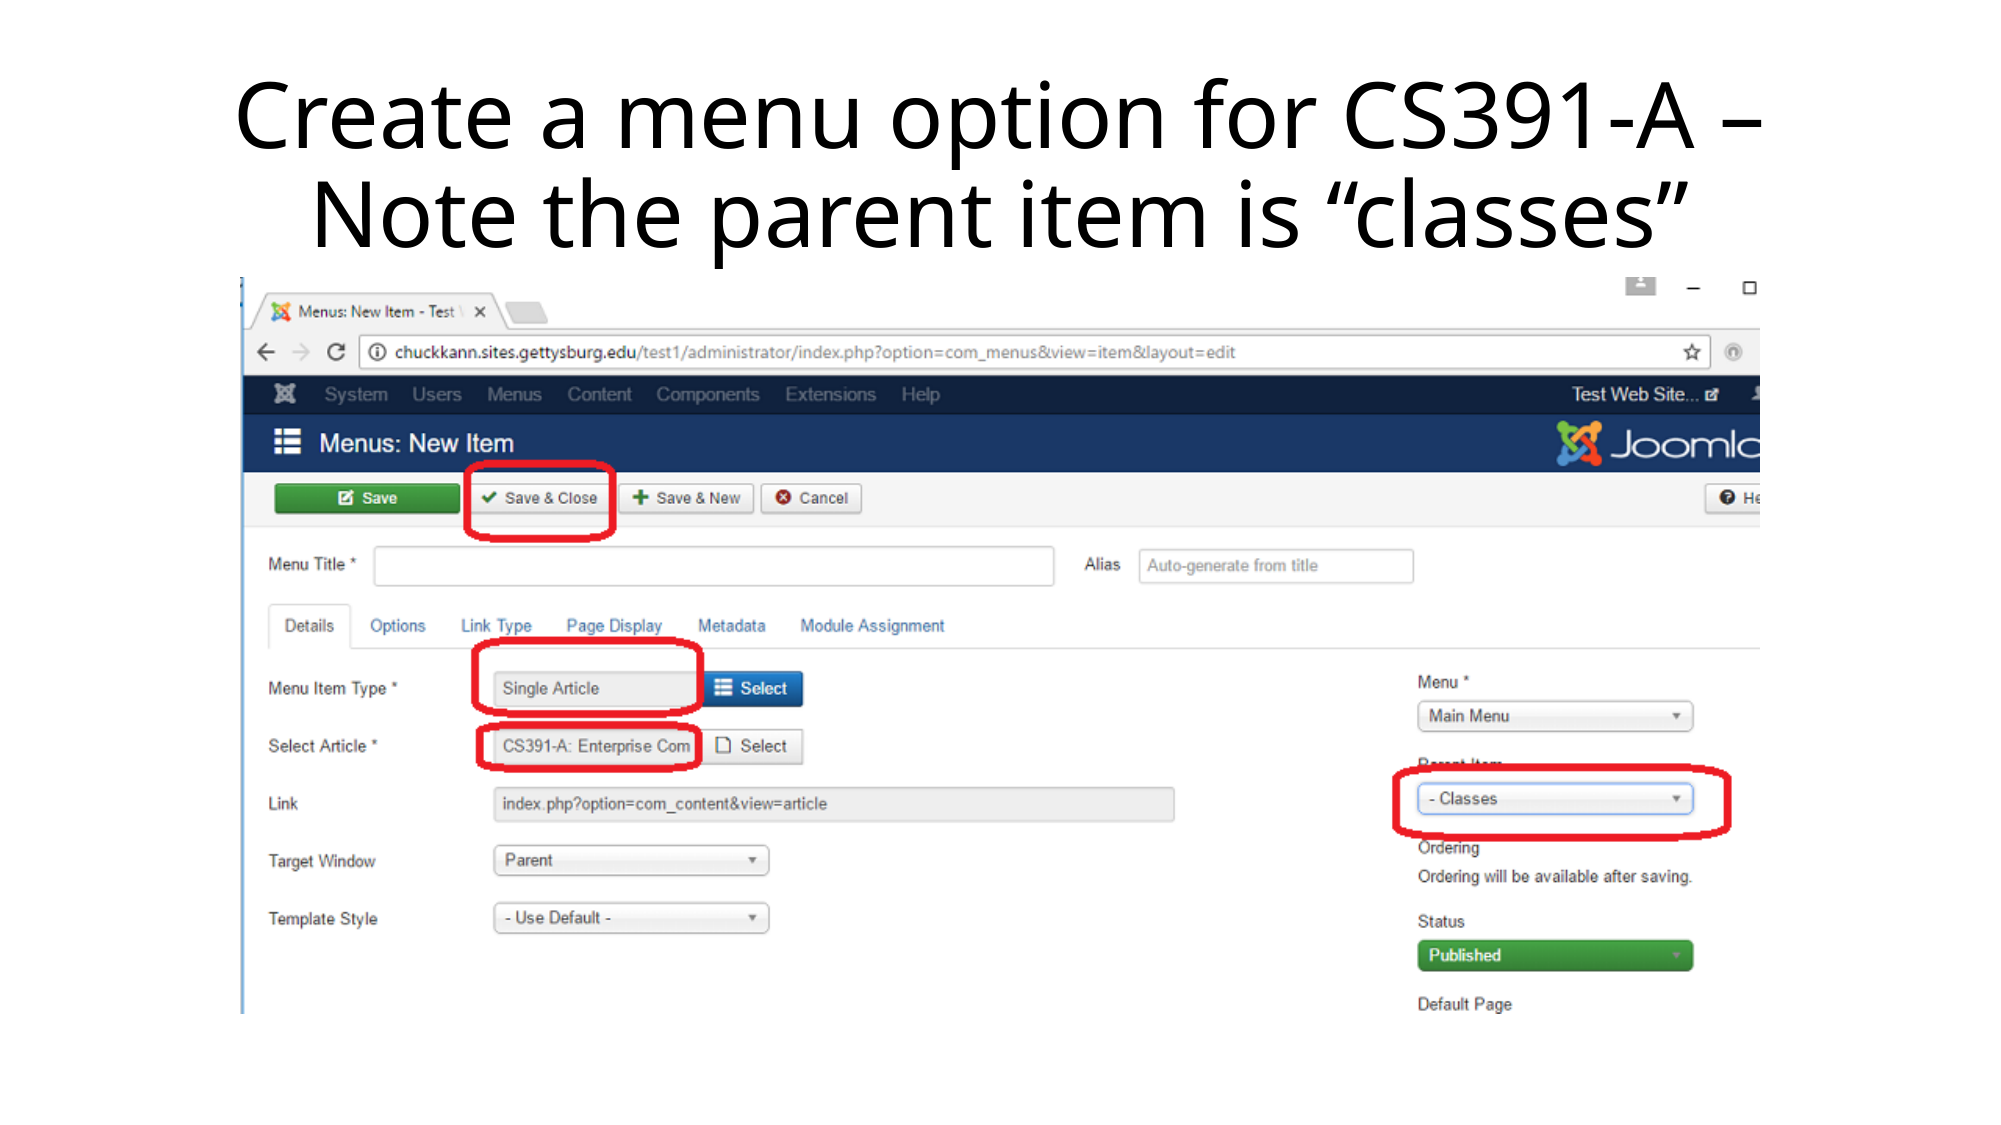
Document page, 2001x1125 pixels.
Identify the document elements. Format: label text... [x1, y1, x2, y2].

title Create a menu option for CS391-A – Note the parent item is “classes” [137, 59, 1863, 278]
picture [240, 277, 1760, 1014]
